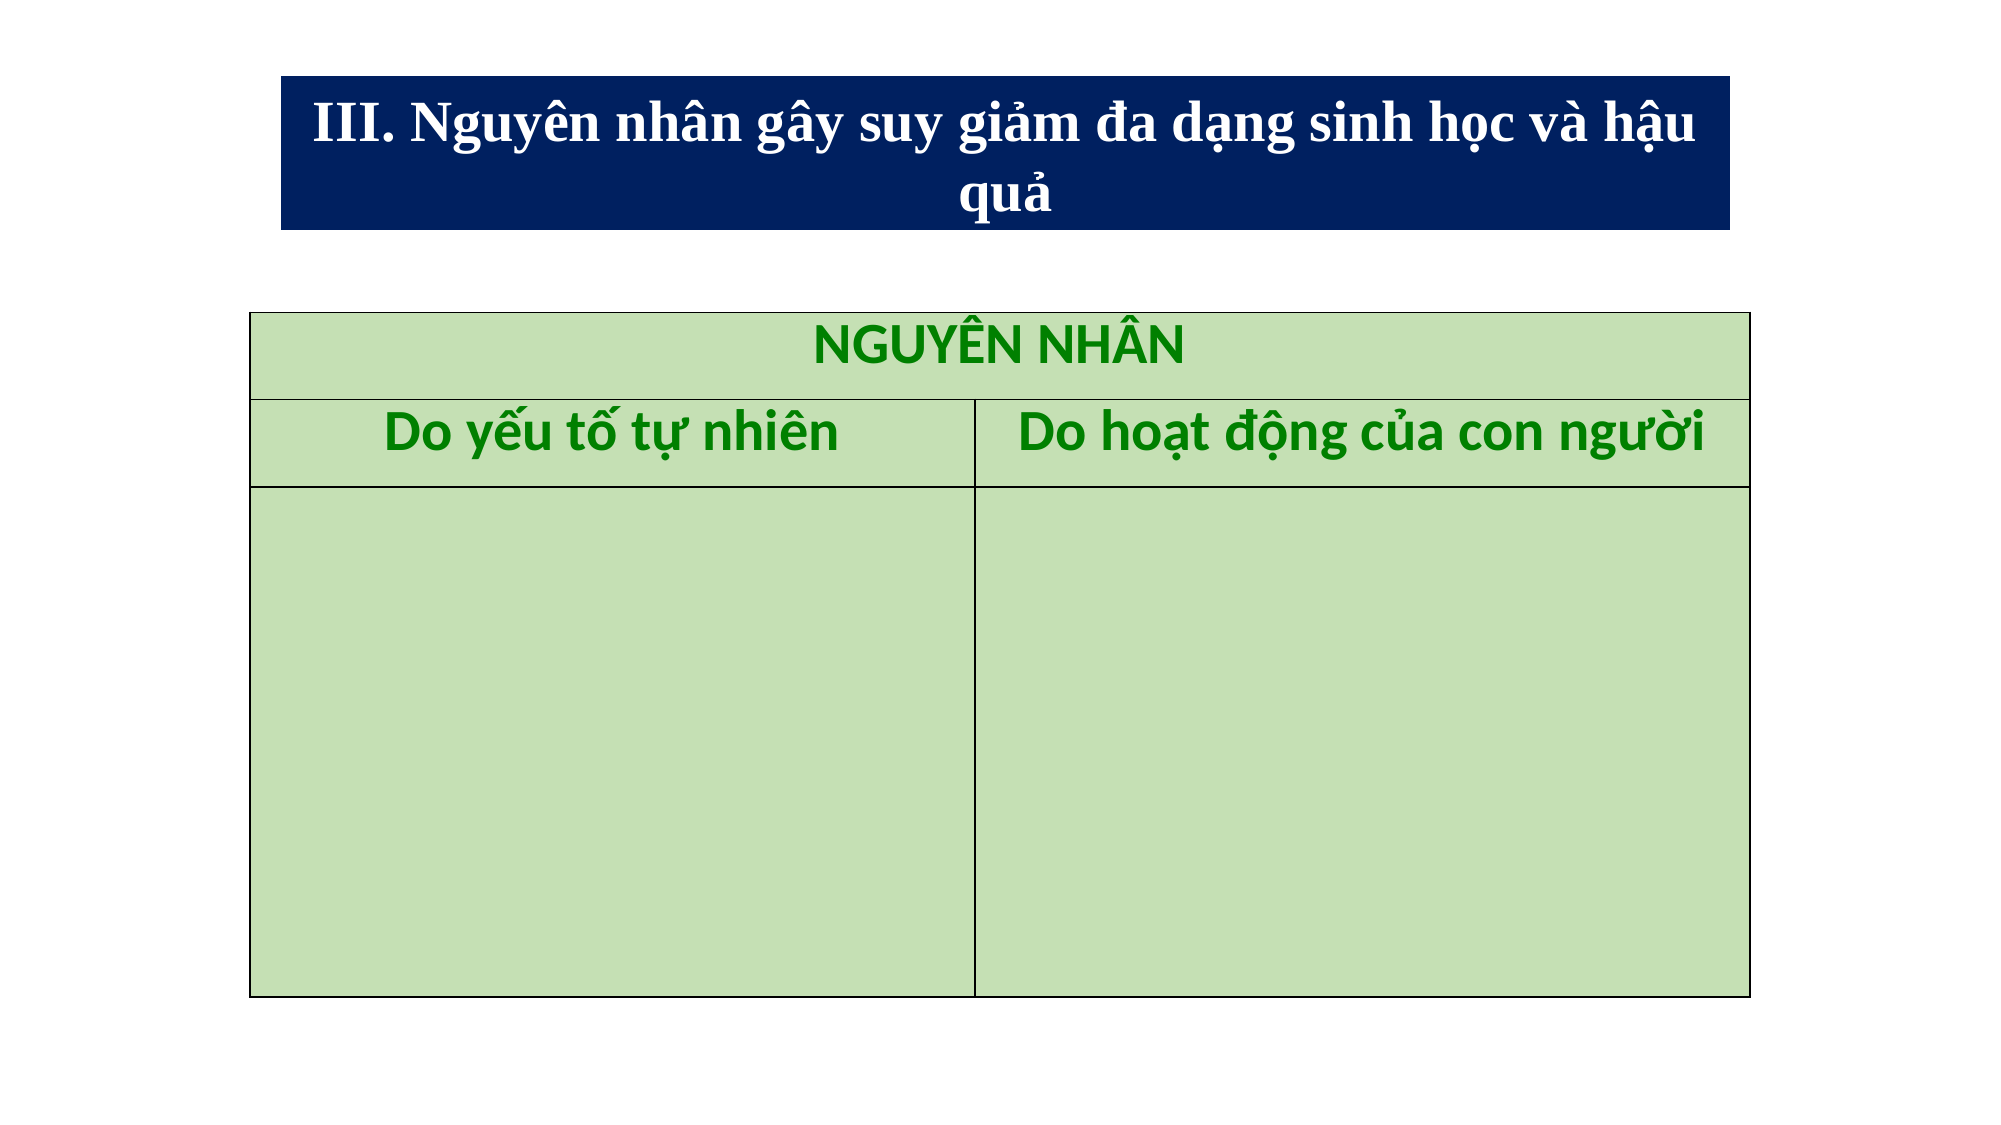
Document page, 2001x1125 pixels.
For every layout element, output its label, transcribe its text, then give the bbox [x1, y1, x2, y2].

table_header NGUYÊN NHÂN [251, 313, 1749, 399]
text_box III. Nguyên nhân gây suy giảm đa dạng sinh học và hậu quả [280, 75, 1731, 231]
table_cell [251, 488, 974, 996]
table_cell Do hoạt động của con người [976, 400, 1749, 486]
table_cell Do yếu tố tự nhiên [251, 400, 974, 486]
table_cell [976, 488, 1749, 996]
